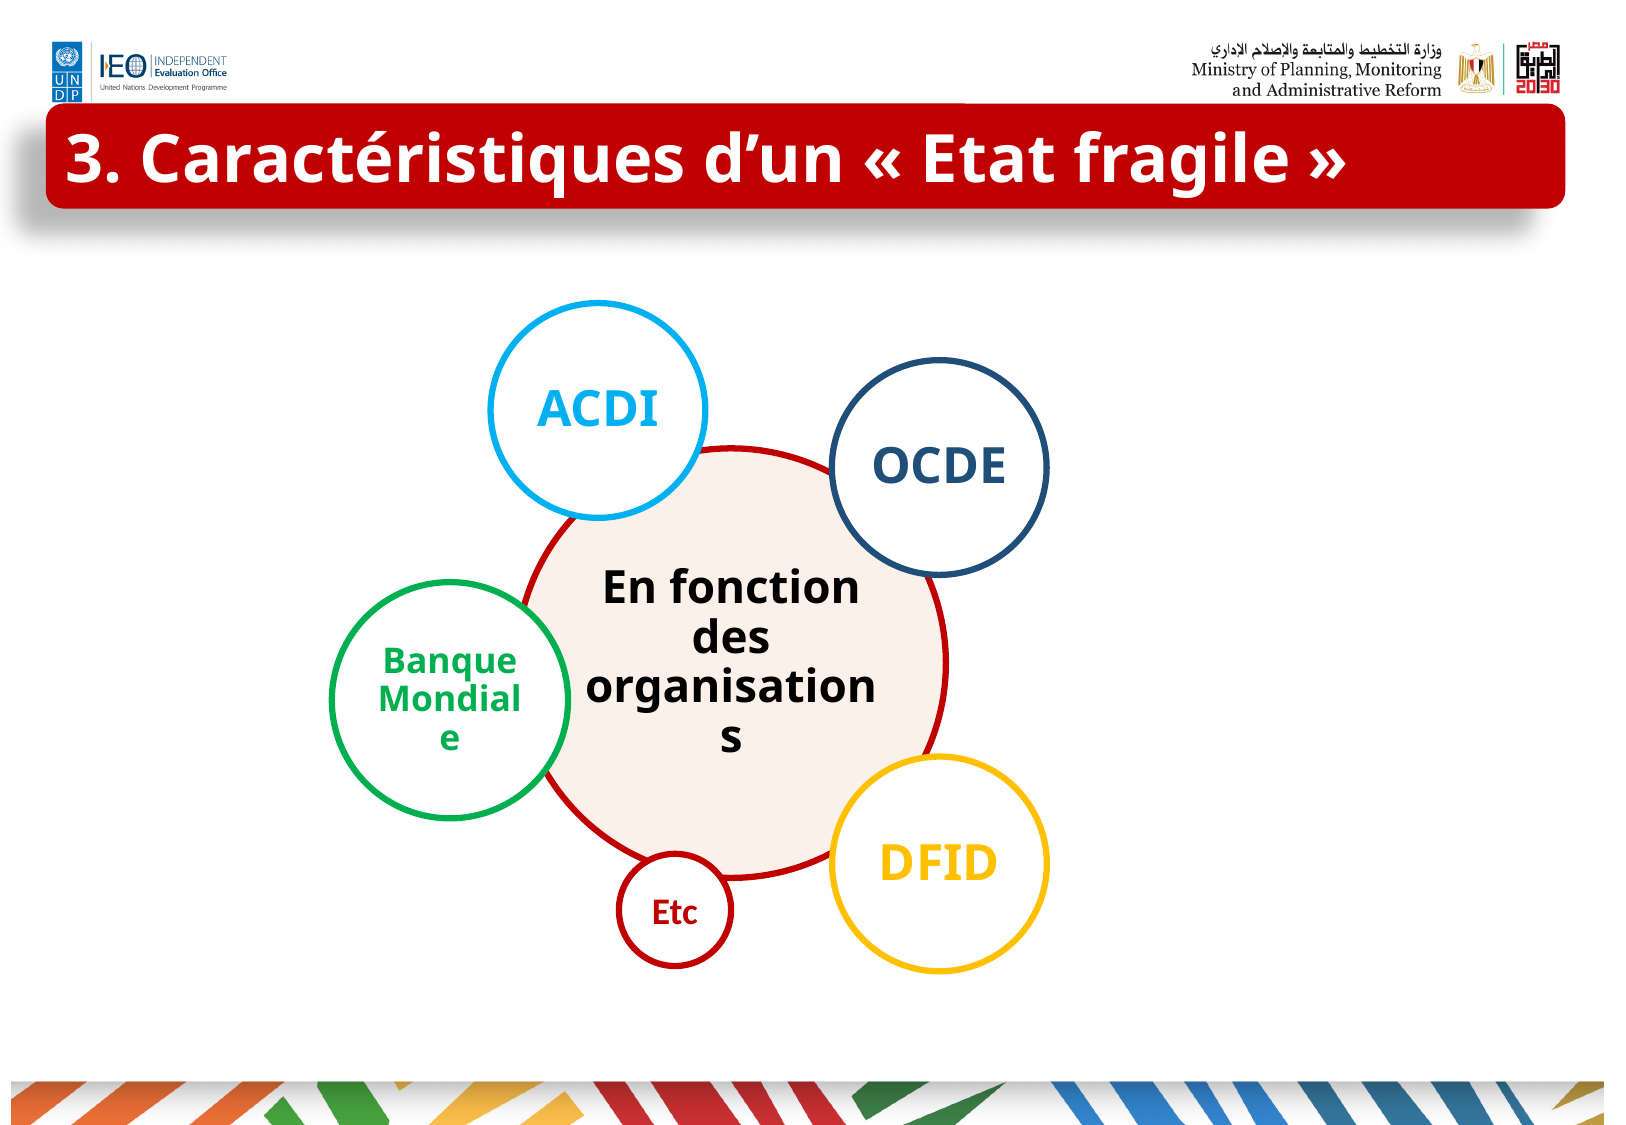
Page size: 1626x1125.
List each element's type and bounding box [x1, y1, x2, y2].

picture [11, 2, 1604, 1125]
text_box [331, 281, 1131, 1056]
